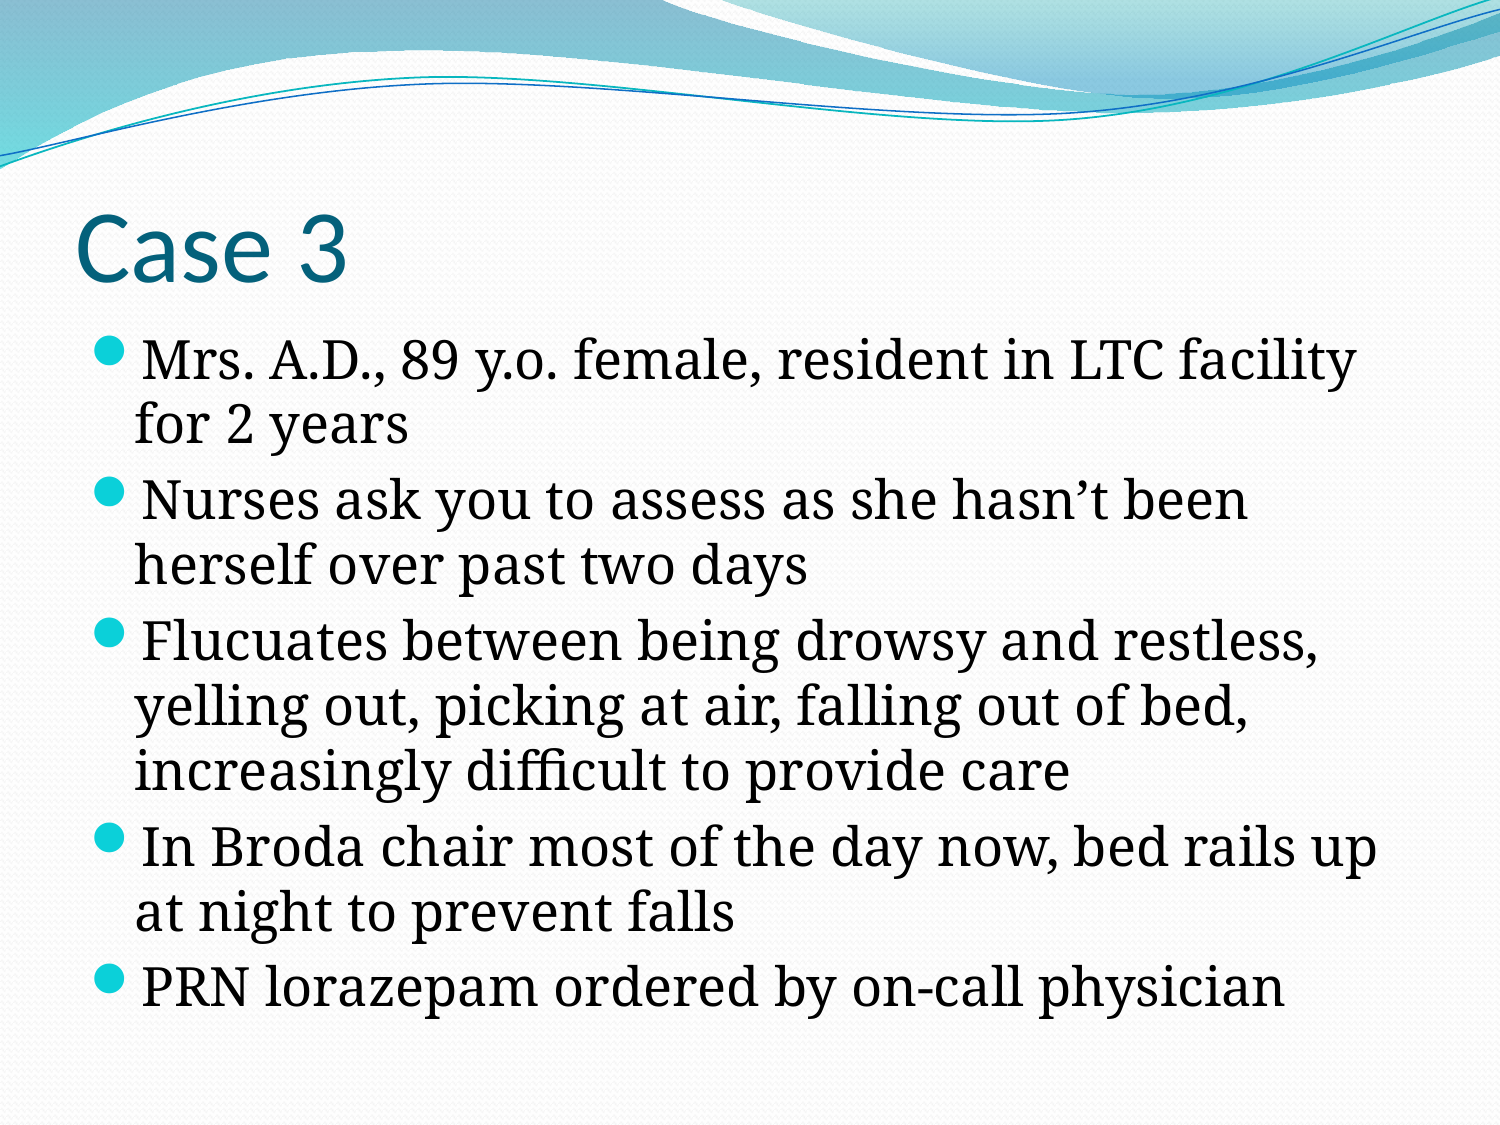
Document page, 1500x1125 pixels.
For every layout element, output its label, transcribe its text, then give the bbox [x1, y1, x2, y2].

title Case 3 [75, 115, 1425, 304]
list Mrs. A.D., 89 y.o. female, resident in LTC facility for 2 years Nurses ask you to assess as she hasn’t been herself over past two days Flucuates between being drowsy and restless, yelling out, picking at air, falling out of bed, increasingly difficult to provide care In Broda chair most of the day now, bed rails up at night to prevent falls PRN lorazepam ordered by on-call physician [75, 317, 1425, 1038]
